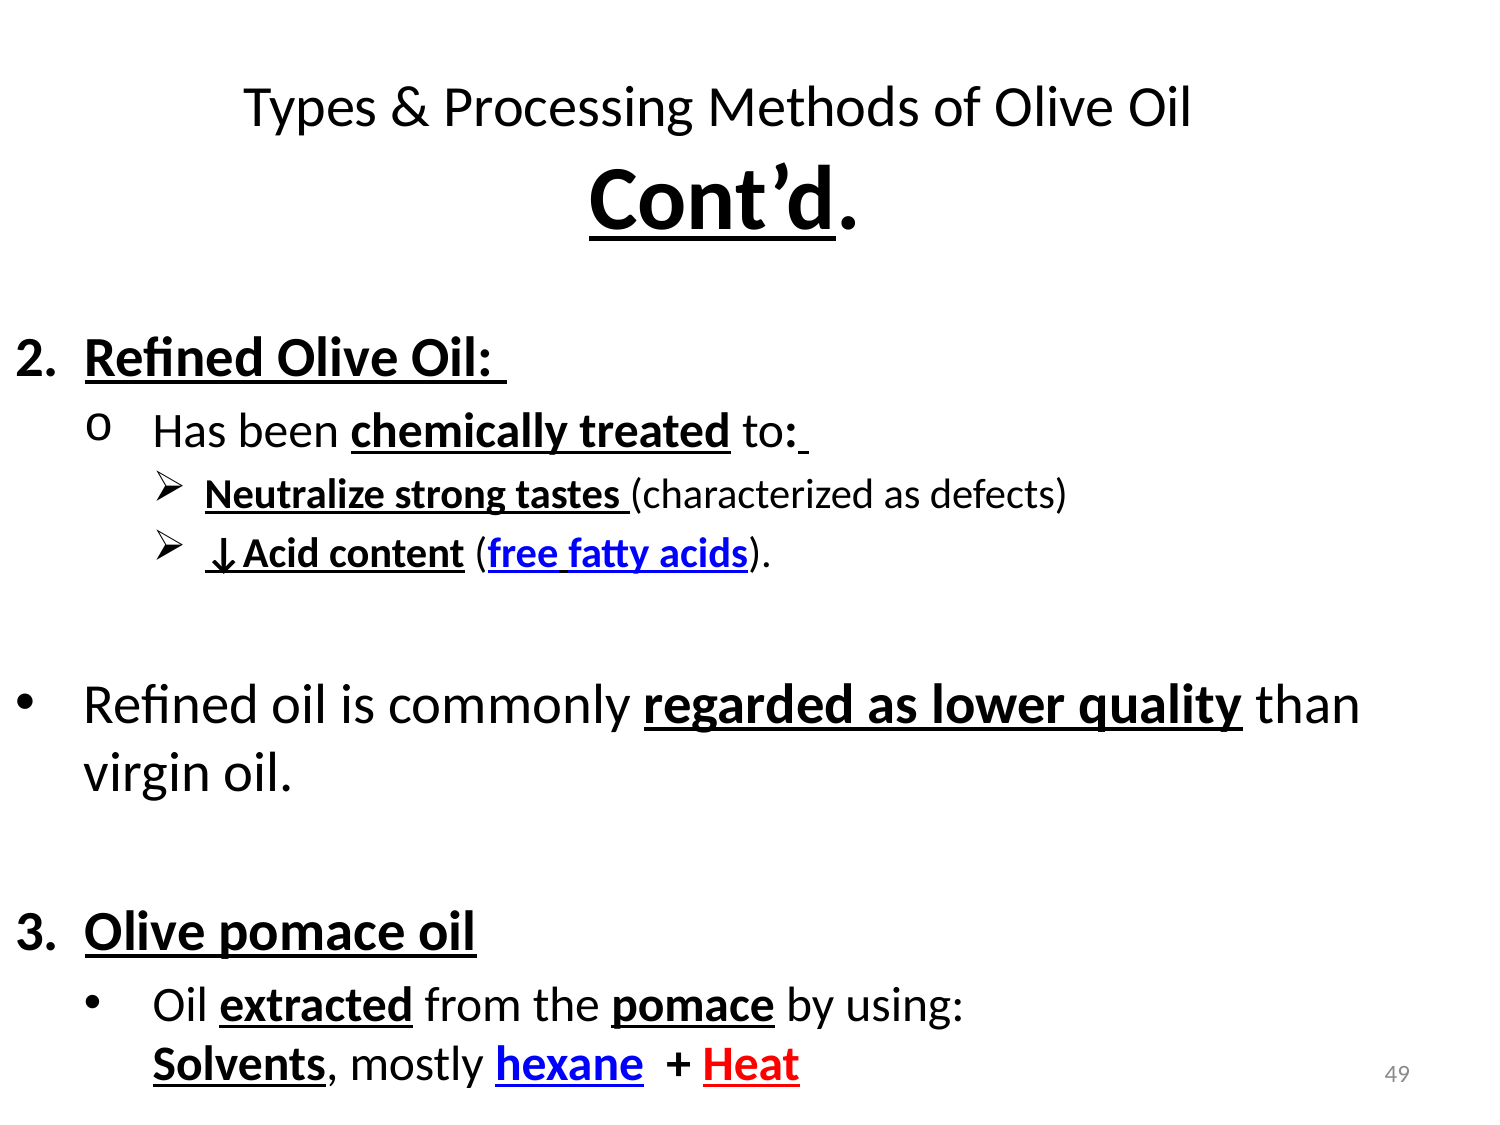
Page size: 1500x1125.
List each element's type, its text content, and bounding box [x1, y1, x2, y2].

slide_number 49 [1074, 1042, 1425, 1103]
title Types & Processing Methods of Olive Oil Cont’d. [87, 37, 1363, 279]
subtitle 2. Refined Olive Oil: Has been chemically treated to: Neutralize strong tastes (characterized as defects) ↓Acid content (free fatty acids). Refined oil is commonly regarded as lower quality than virgin oil. 3. Olive pomace oil Oil extracted from the pomace by using: Solvents, mostly hexane + Heat [0, 312, 1488, 1100]
